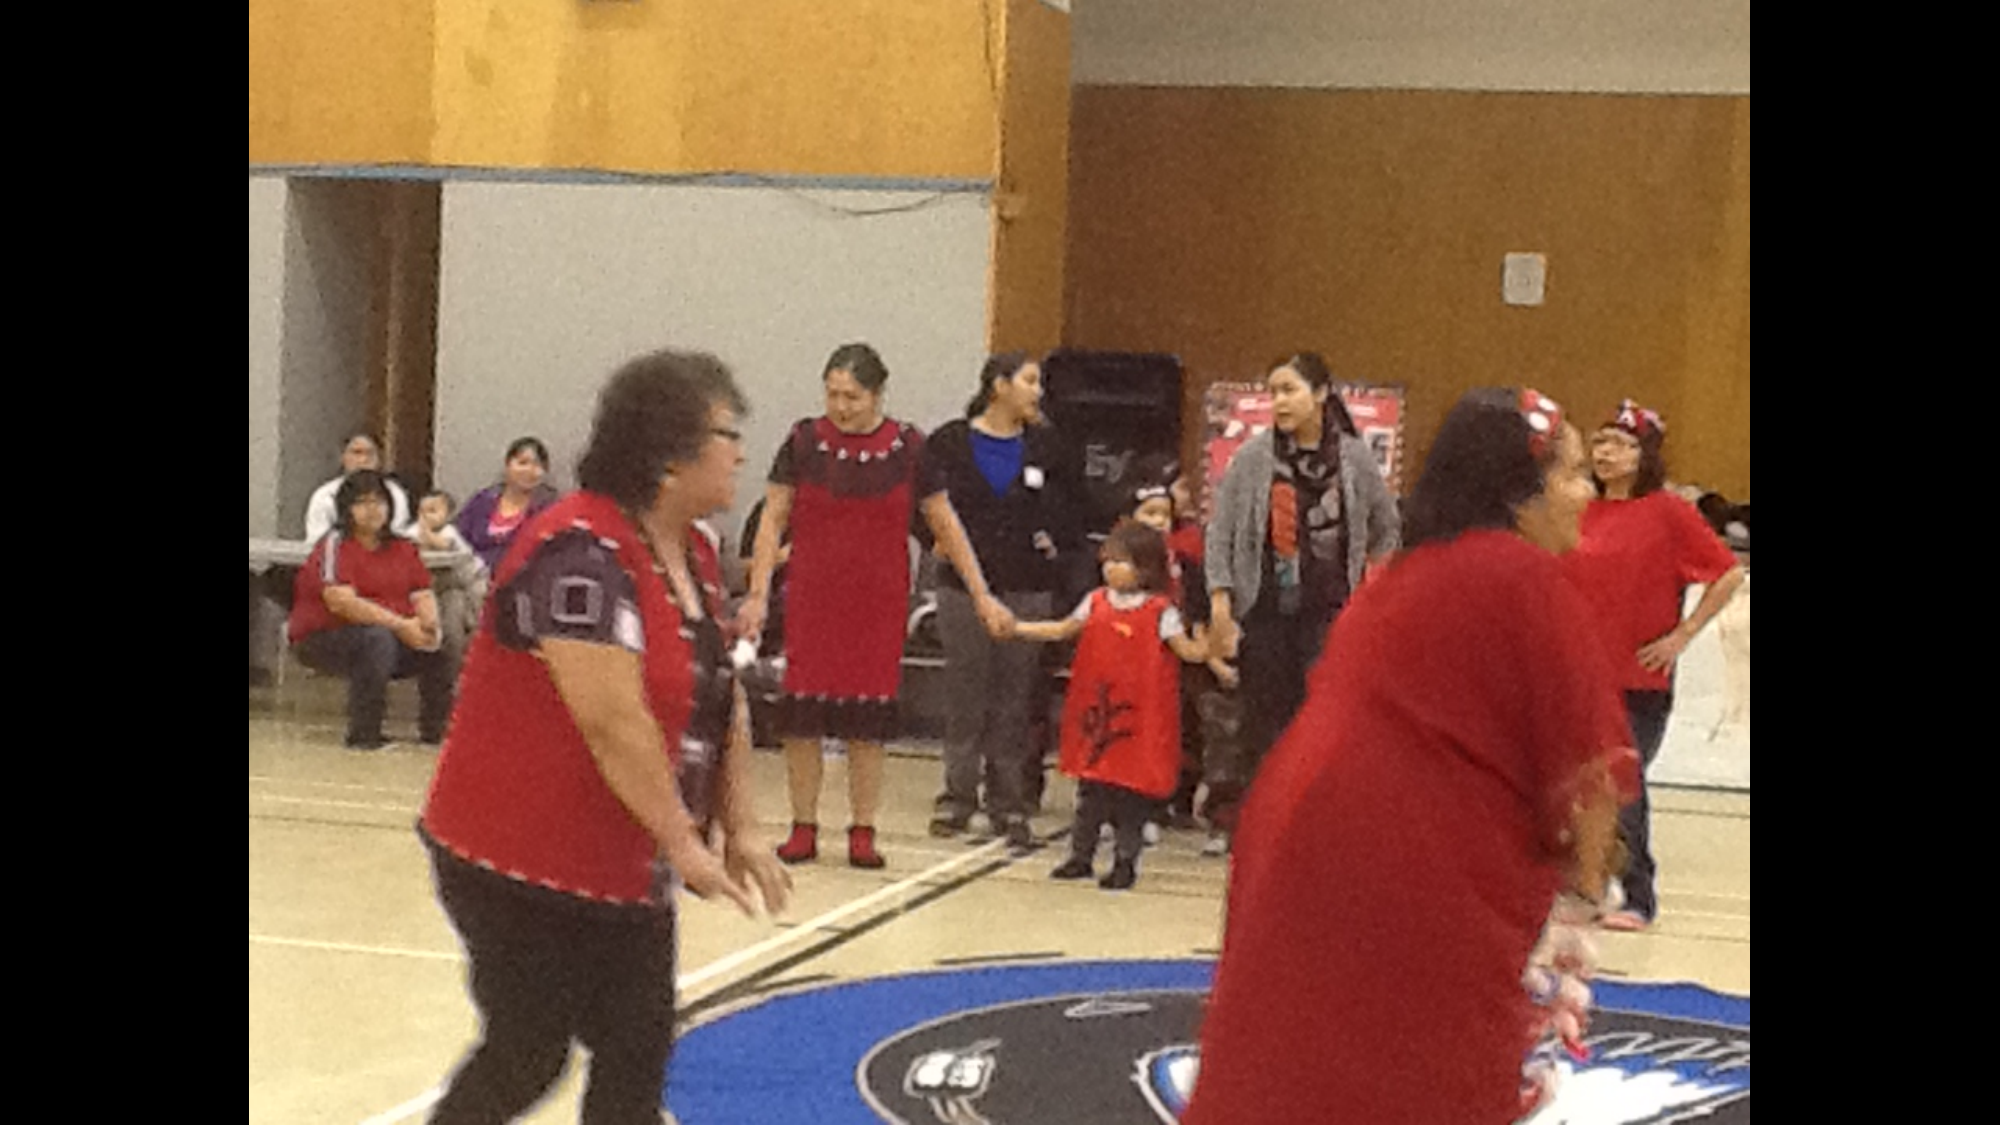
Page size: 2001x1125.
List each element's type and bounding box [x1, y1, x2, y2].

picture [249, 0, 1750, 1125]
